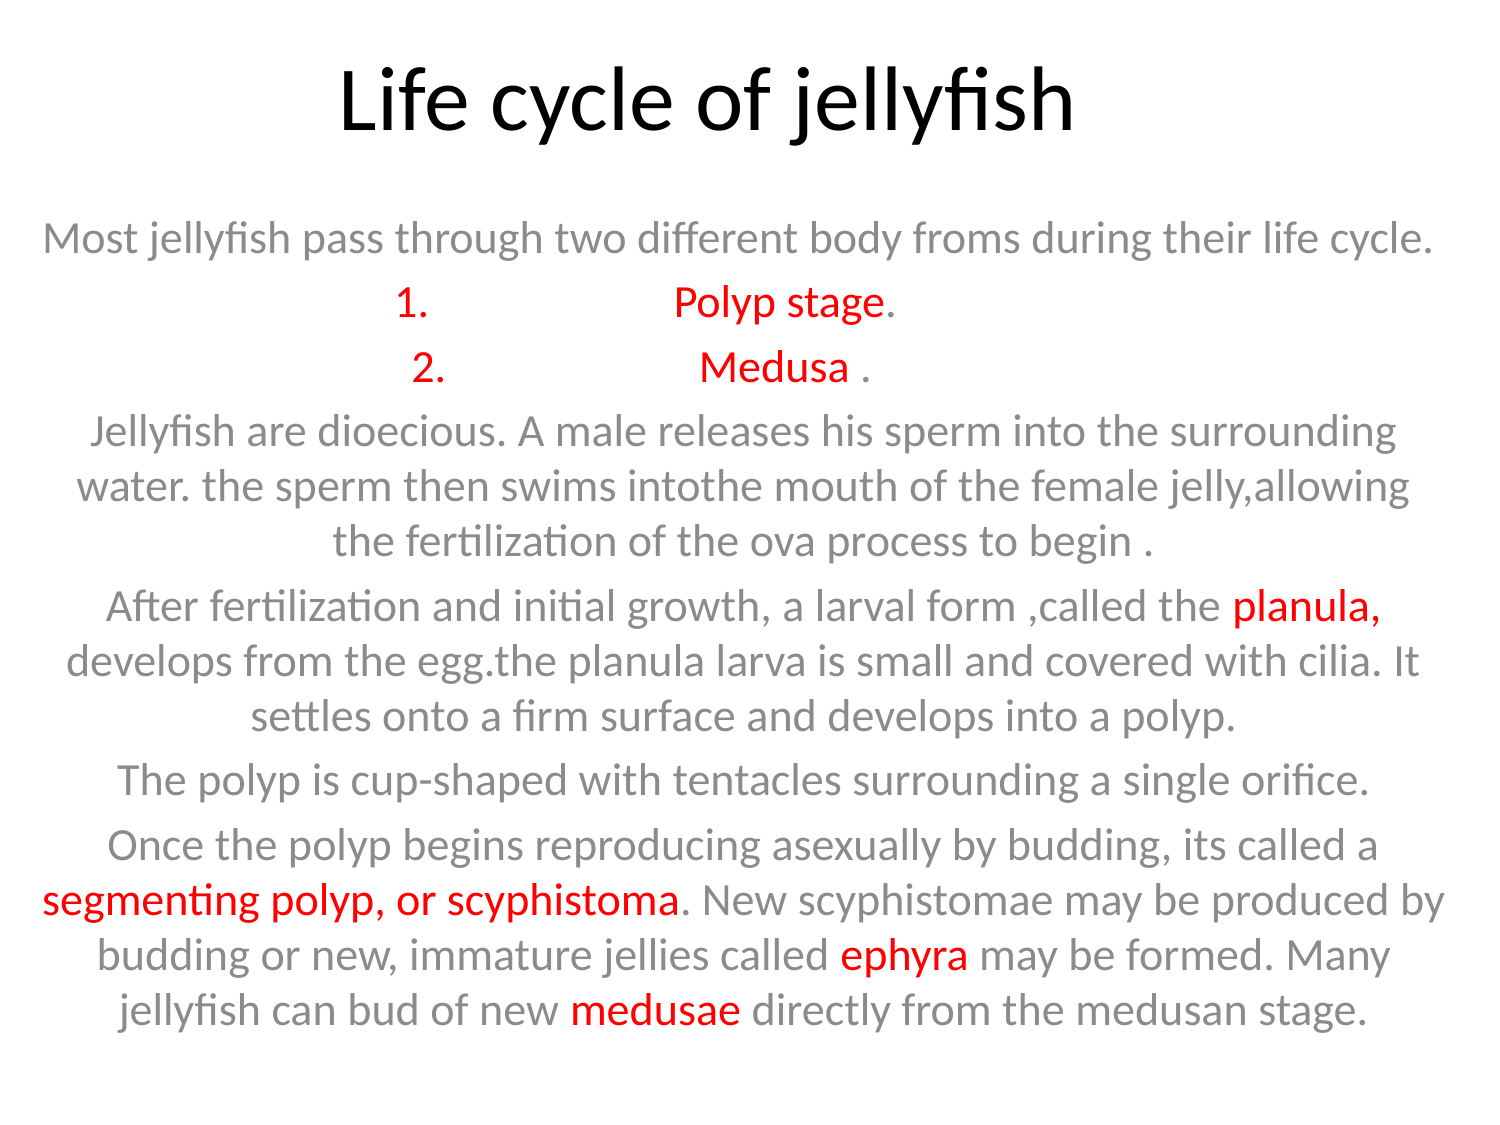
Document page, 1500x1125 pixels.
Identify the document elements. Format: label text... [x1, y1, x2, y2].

subtitle Most jellyfish pass through two different body froms during their life cycle. Polyp stage. Medusa . Jellyfish are dioecious. A male releases his sperm into the surrounding water. the sperm then swims intothe mouth of the female jelly,allowing the fertilization of the ova process to begin . After fertilization and initial growth, a larval form ,called the planula, develops from the egg.the planula larva is small and covered with cilia. It settles onto a firm surface and develops into a polyp. The polyp is cup-shaped with tentacles surrounding a single orifice. Once the polyp begins reproducing asexually by budding, its called a segmenting polyp, or scyphistoma. New scyphistomae may be produced by budding or new, immature jellies called ephyra may be formed. Many jellyfish can bud of new medusae directly from the medusan stage. [24, 200, 1463, 1063]
title Life cycle of jellyfish [50, 12, 1388, 175]
